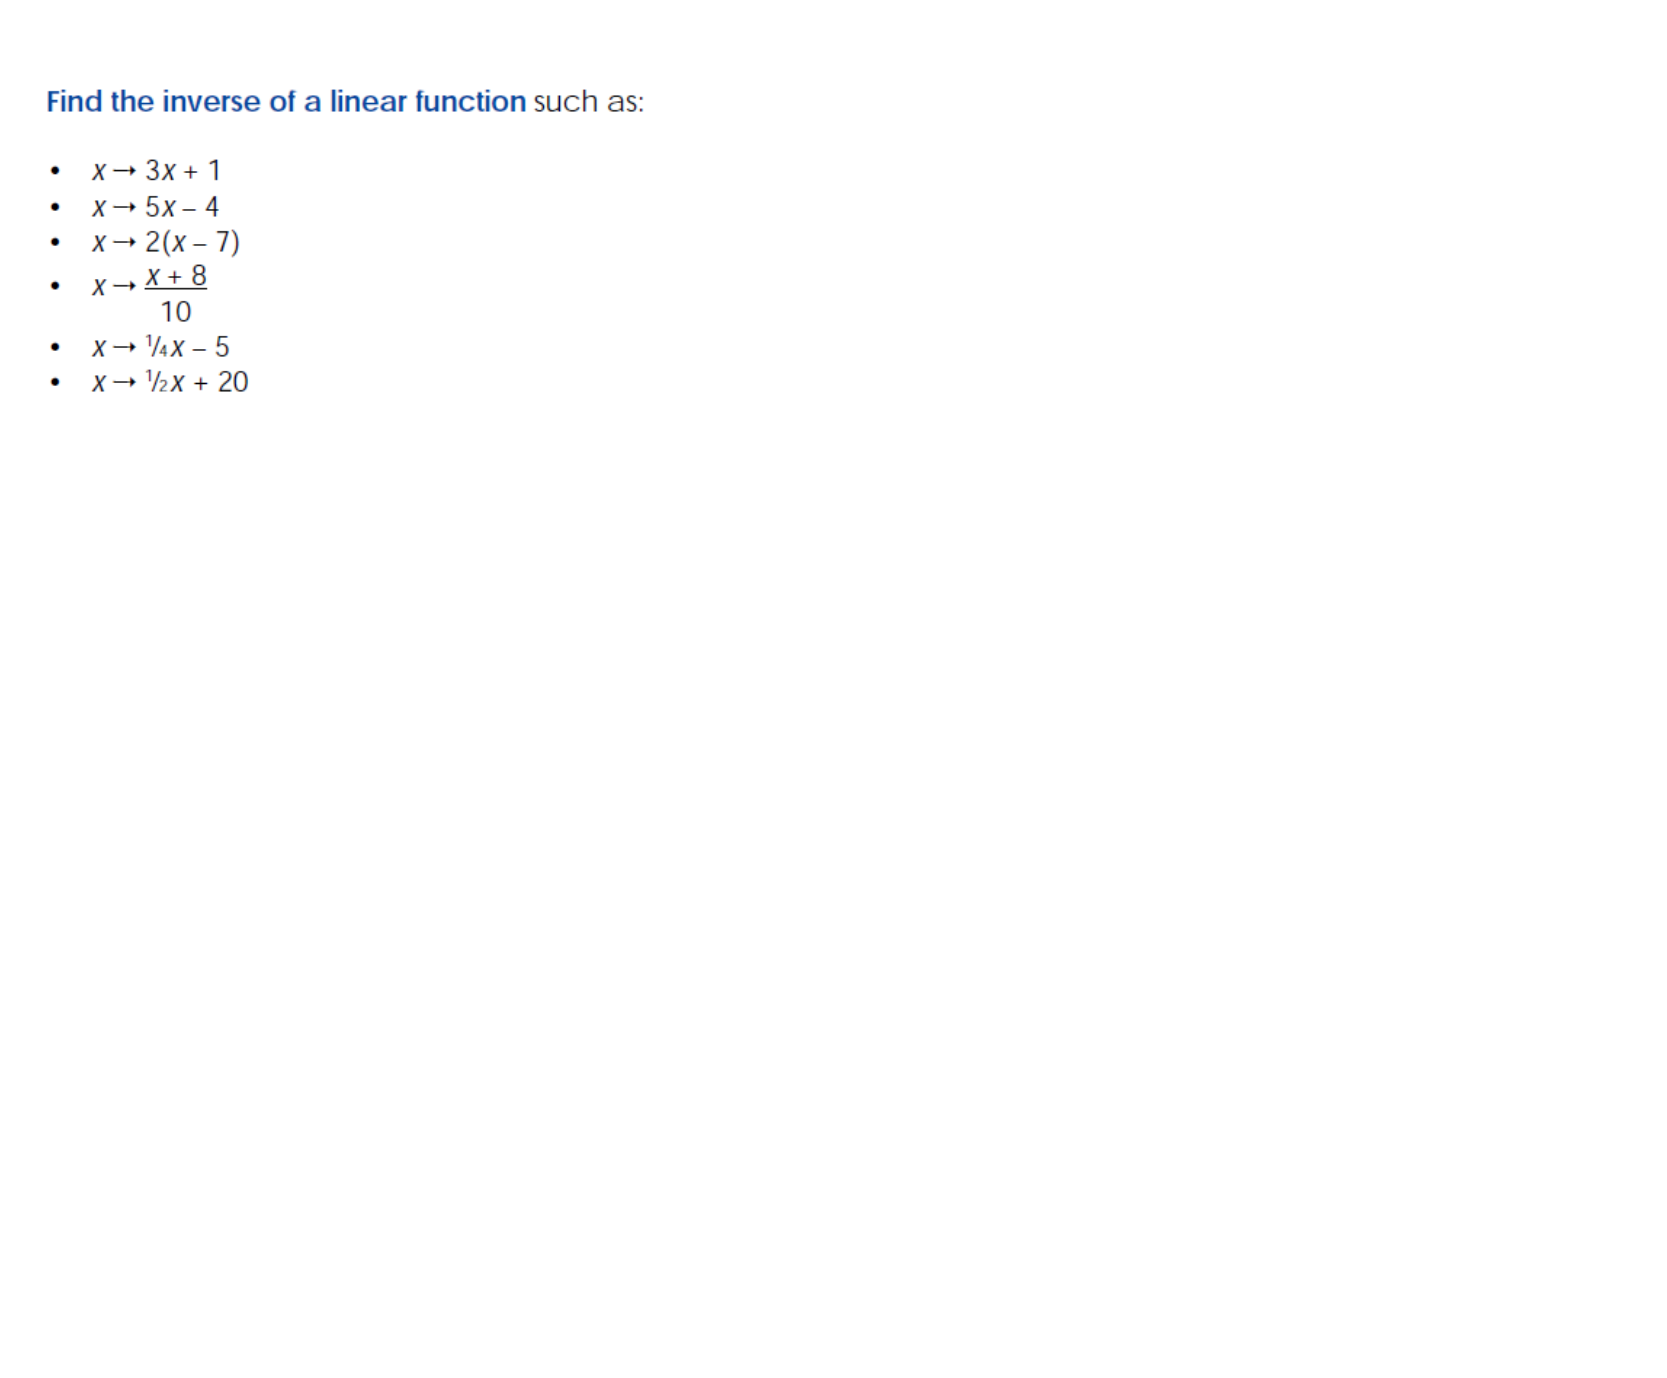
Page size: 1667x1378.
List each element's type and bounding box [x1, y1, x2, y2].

picture [32, 68, 681, 418]
